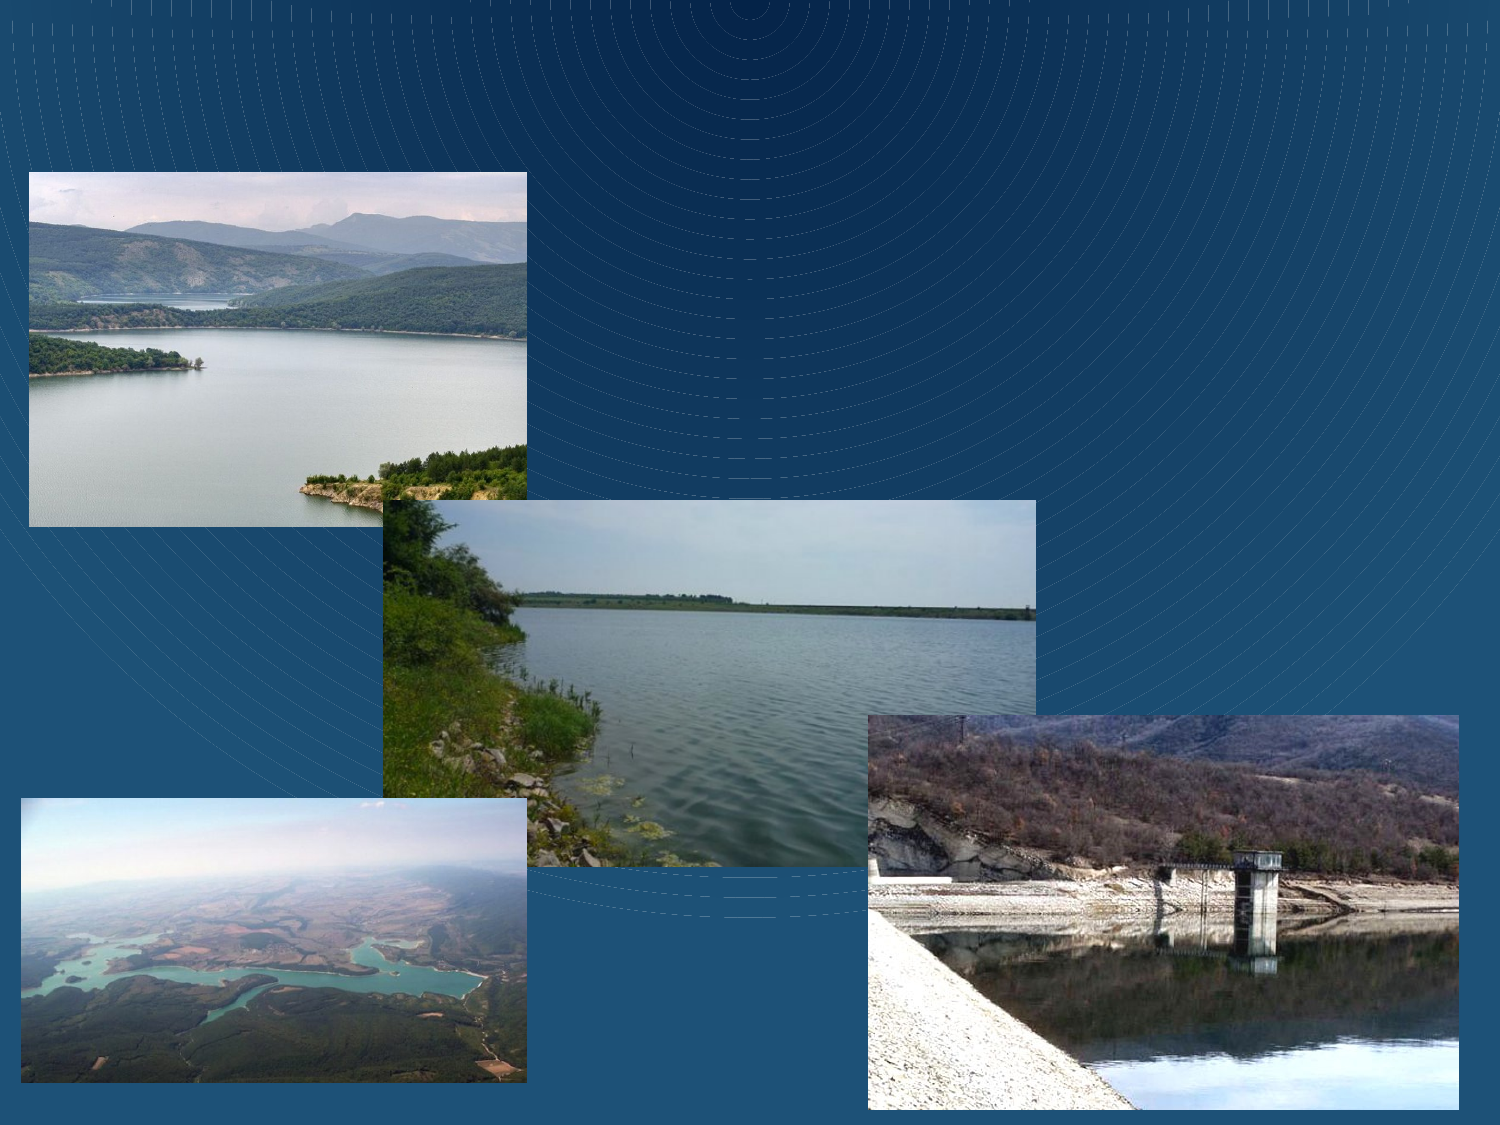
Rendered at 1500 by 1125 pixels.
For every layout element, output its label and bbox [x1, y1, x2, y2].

picture [21, 172, 1460, 1110]
